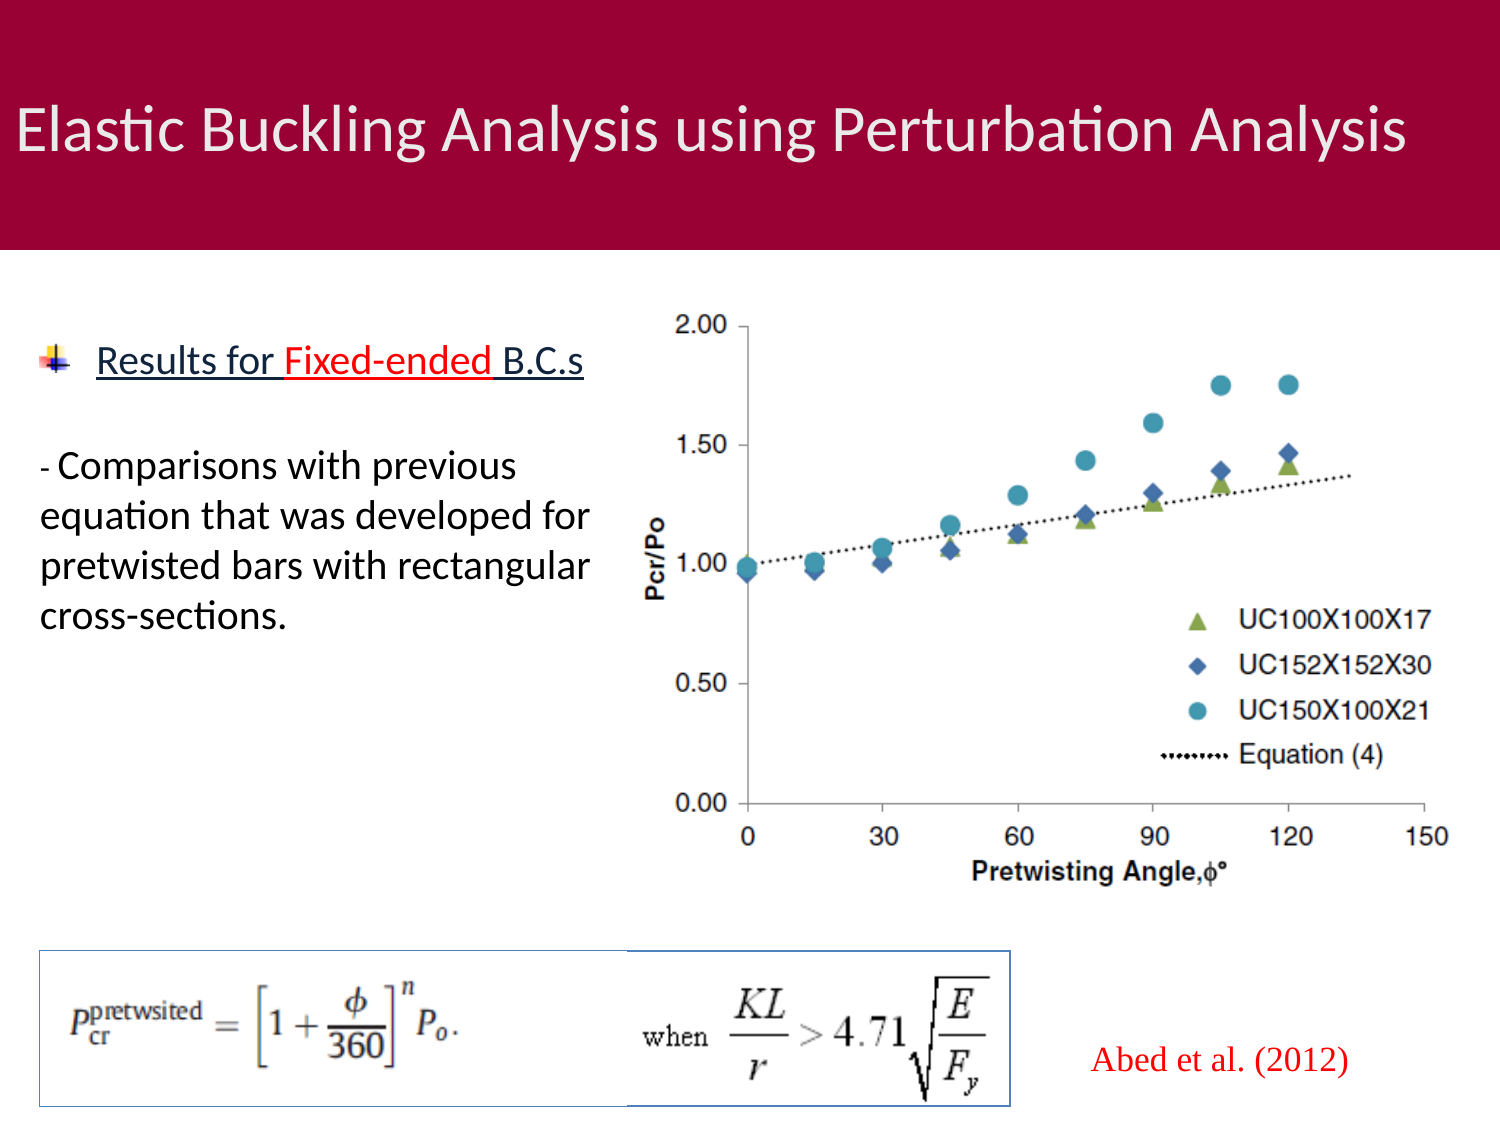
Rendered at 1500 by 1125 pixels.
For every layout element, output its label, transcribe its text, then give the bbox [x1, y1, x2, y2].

picture [40, 951, 1010, 1106]
picture [599, 291, 1494, 913]
list Results for Fixed-ended B.C.s - Comparisons with previous equation that was developed for pretwisted bars with rectangular cross-sections. [24, 324, 594, 775]
title Elastic Buckling Analysis using Perturbation Analysis [0, 0, 1500, 250]
text_box Abed et al. (2012) [1075, 1028, 1374, 1086]
picture [39, 342, 70, 373]
